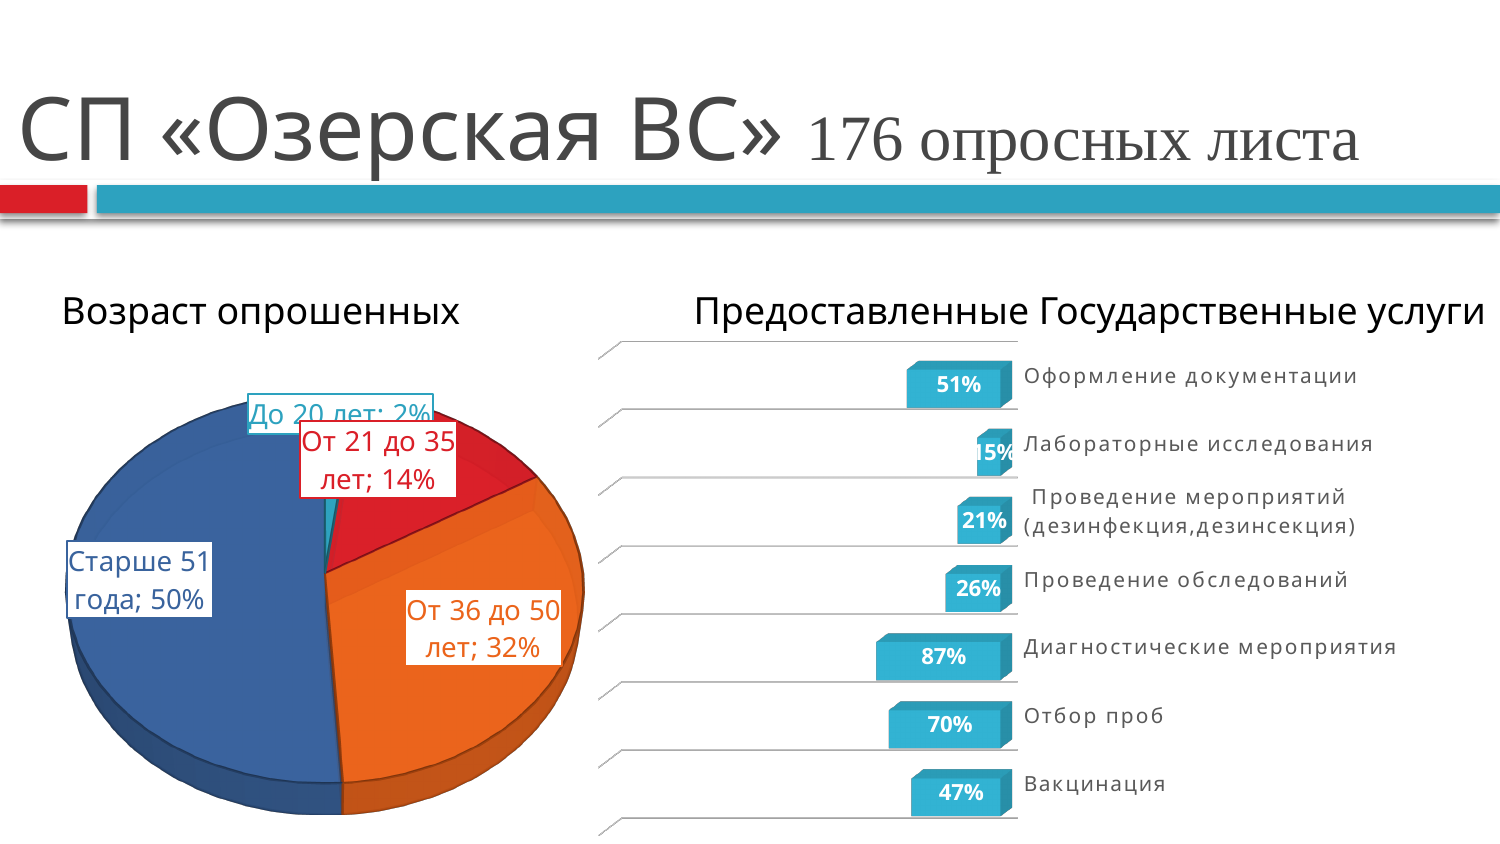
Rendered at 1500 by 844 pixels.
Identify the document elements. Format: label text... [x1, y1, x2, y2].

text_box Возраст опрошенных Предоставленные Государственные услуги [46, 280, 1500, 340]
title СП «Озерская ВС» 176 опросных листа [3, 20, 1495, 186]
chart [0, 340, 1448, 836]
